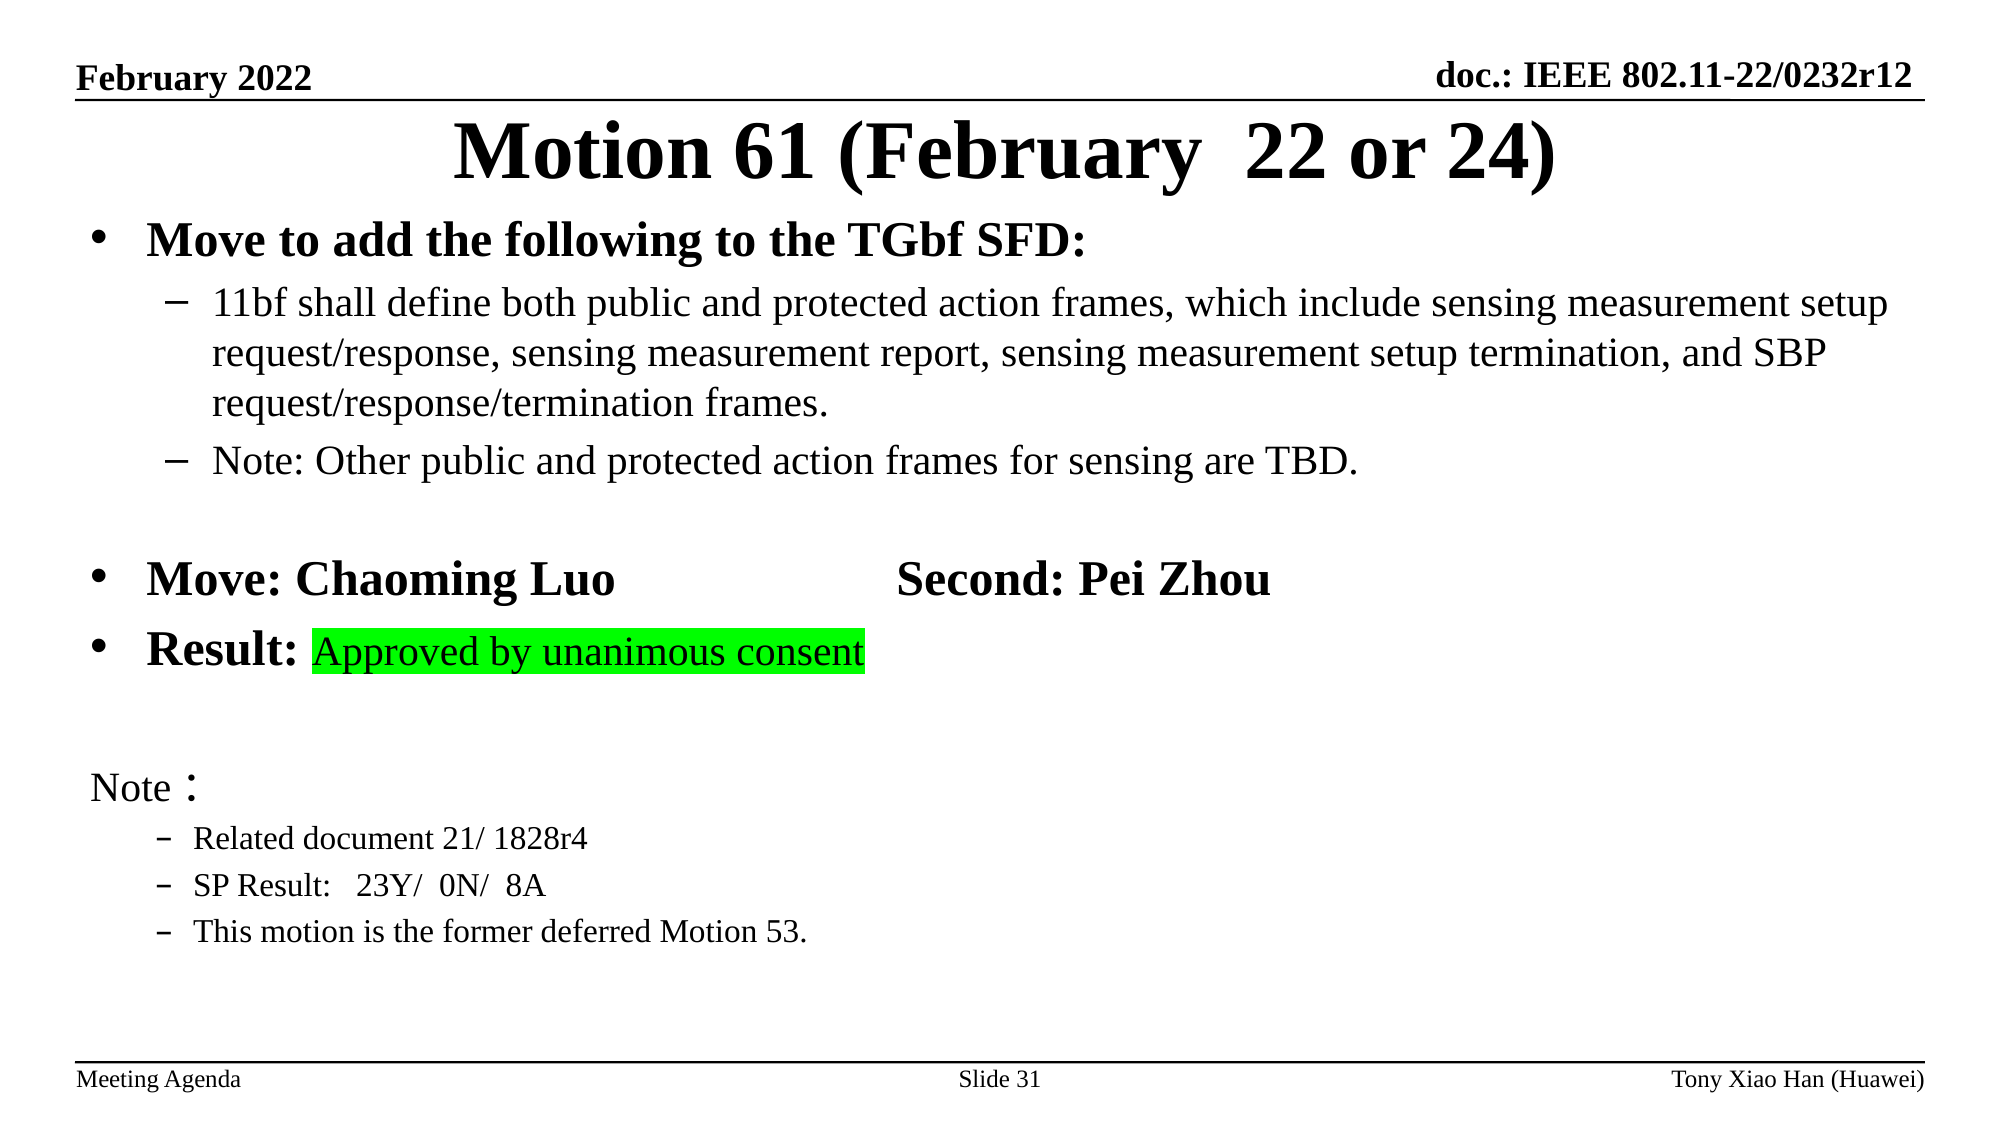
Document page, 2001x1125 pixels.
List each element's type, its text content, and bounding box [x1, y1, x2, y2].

text_box Move to add the following to the TGbf SFD: 11bf shall define both public and protected action frames, which include sensing measurement setup request/response, sensing measurement report, sensing measurement setup termination, and SBP request/response/termination frames. Note: Other public and protected action frames for sensing are TBD. Move: Chaoming Luo Second: Pei Zhou Result: Approved by unanimous consent Note： Related document 21/ 1828r4 SP Result: 23Y/ 0N/ 8A This motion is the former deferred Motion 53. [75, 162, 1925, 875]
text_box Motion 61 (February 22 or 24) [368, 87, 1644, 162]
